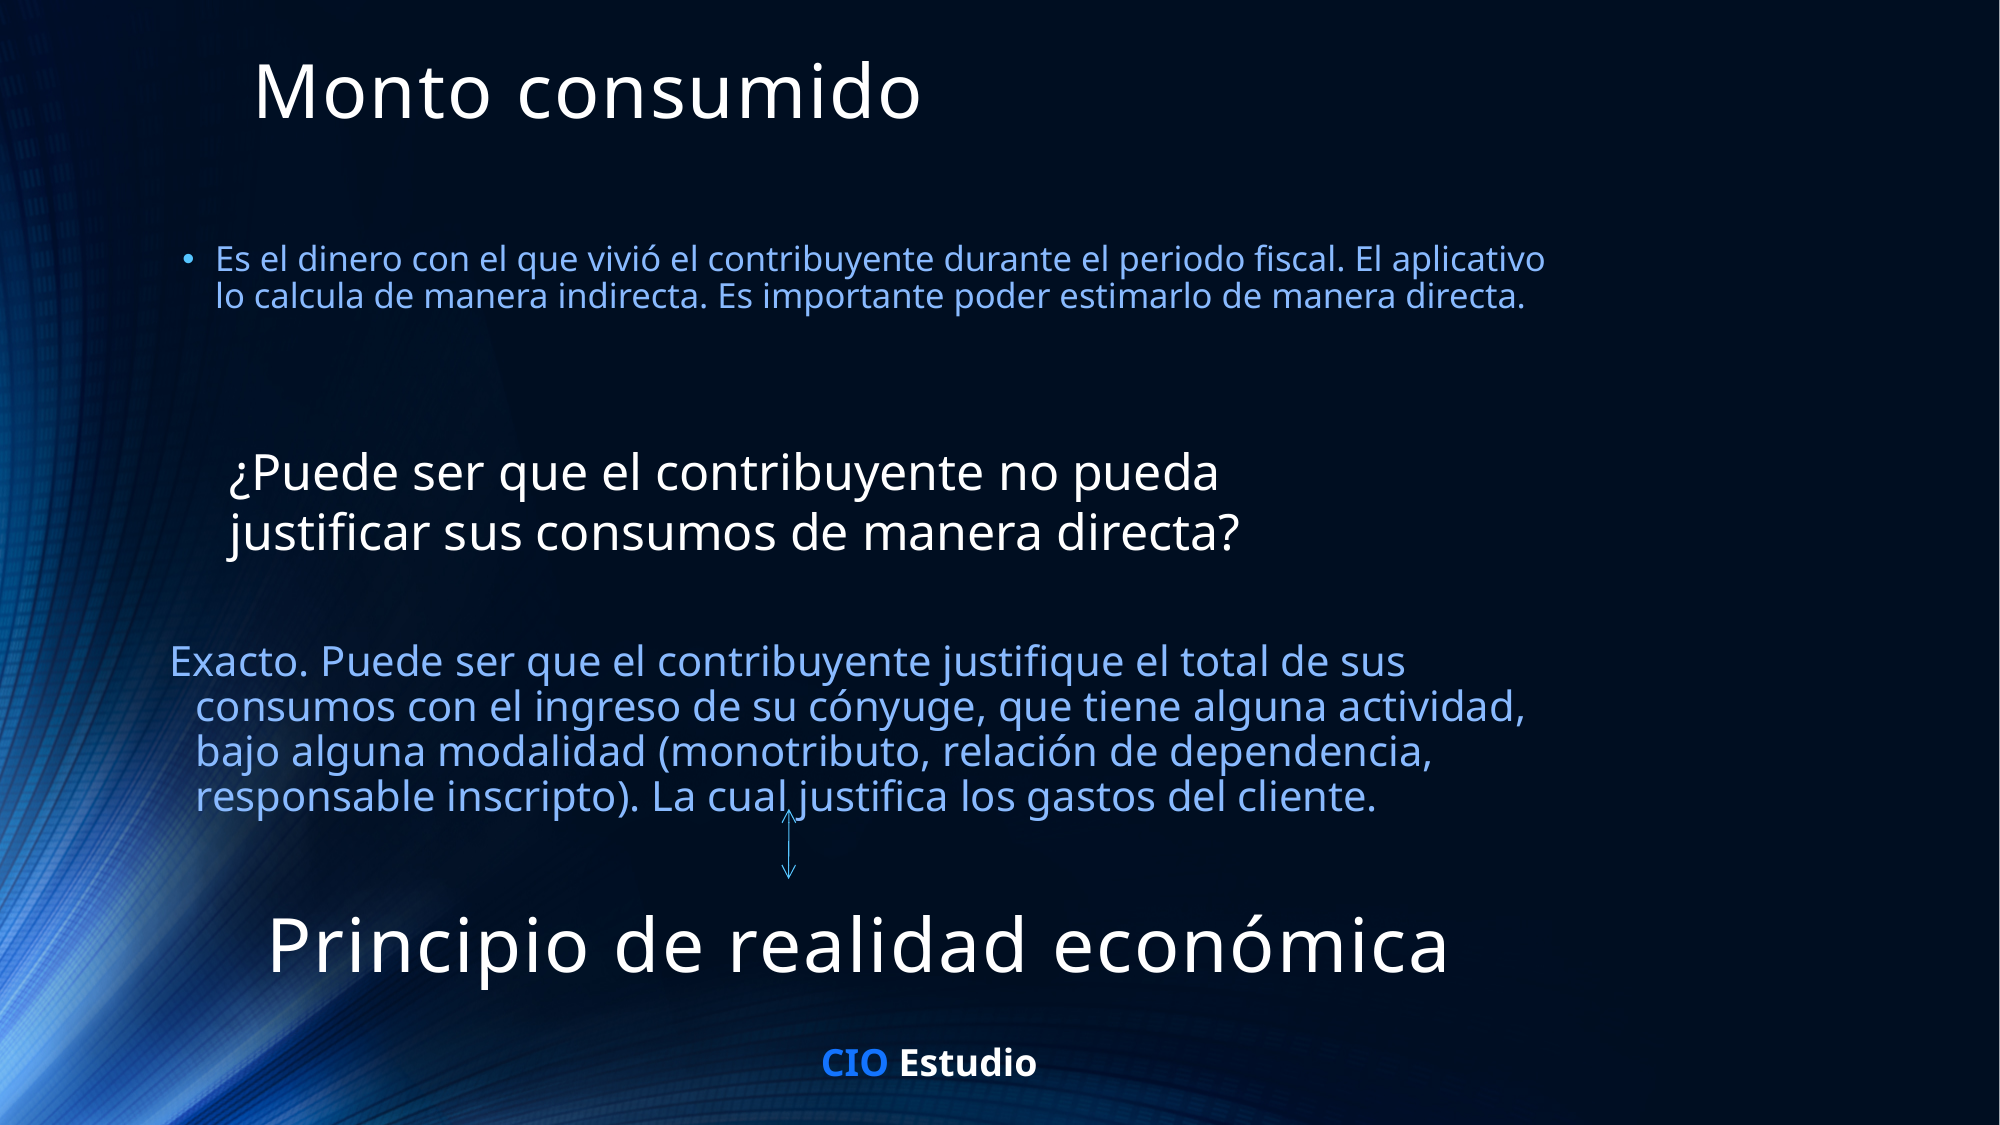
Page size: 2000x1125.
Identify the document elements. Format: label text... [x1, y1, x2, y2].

text_box Exacto. Puede ser que el contribuyente justifique el total de sus consumos con el ingreso de su cónyuge, que tiene alguna actividad, bajo alguna modalidad (monotributo, relación de dependencia, responsable inscripto). La cual justifica los gastos del cliente. [144, 632, 1570, 733]
text_box Monto consumido [237, 46, 1738, 272]
text_box Principio de realidad económica [120, 899, 1621, 1125]
text_box Es el dinero con el que vivió el contribuyente durante el periodo fiscal. El aplicativo lo calcula de manera indirecta. Es importante poder estimarlo de manera directa. [167, 234, 1593, 335]
text_box ¿Puede ser que el contribuyente no pueda justificar sus consumos de manera directa? [214, 433, 1375, 569]
text_box CIO Estudio [659, 1031, 1199, 1091]
picture [0, 0, 2000, 1125]
